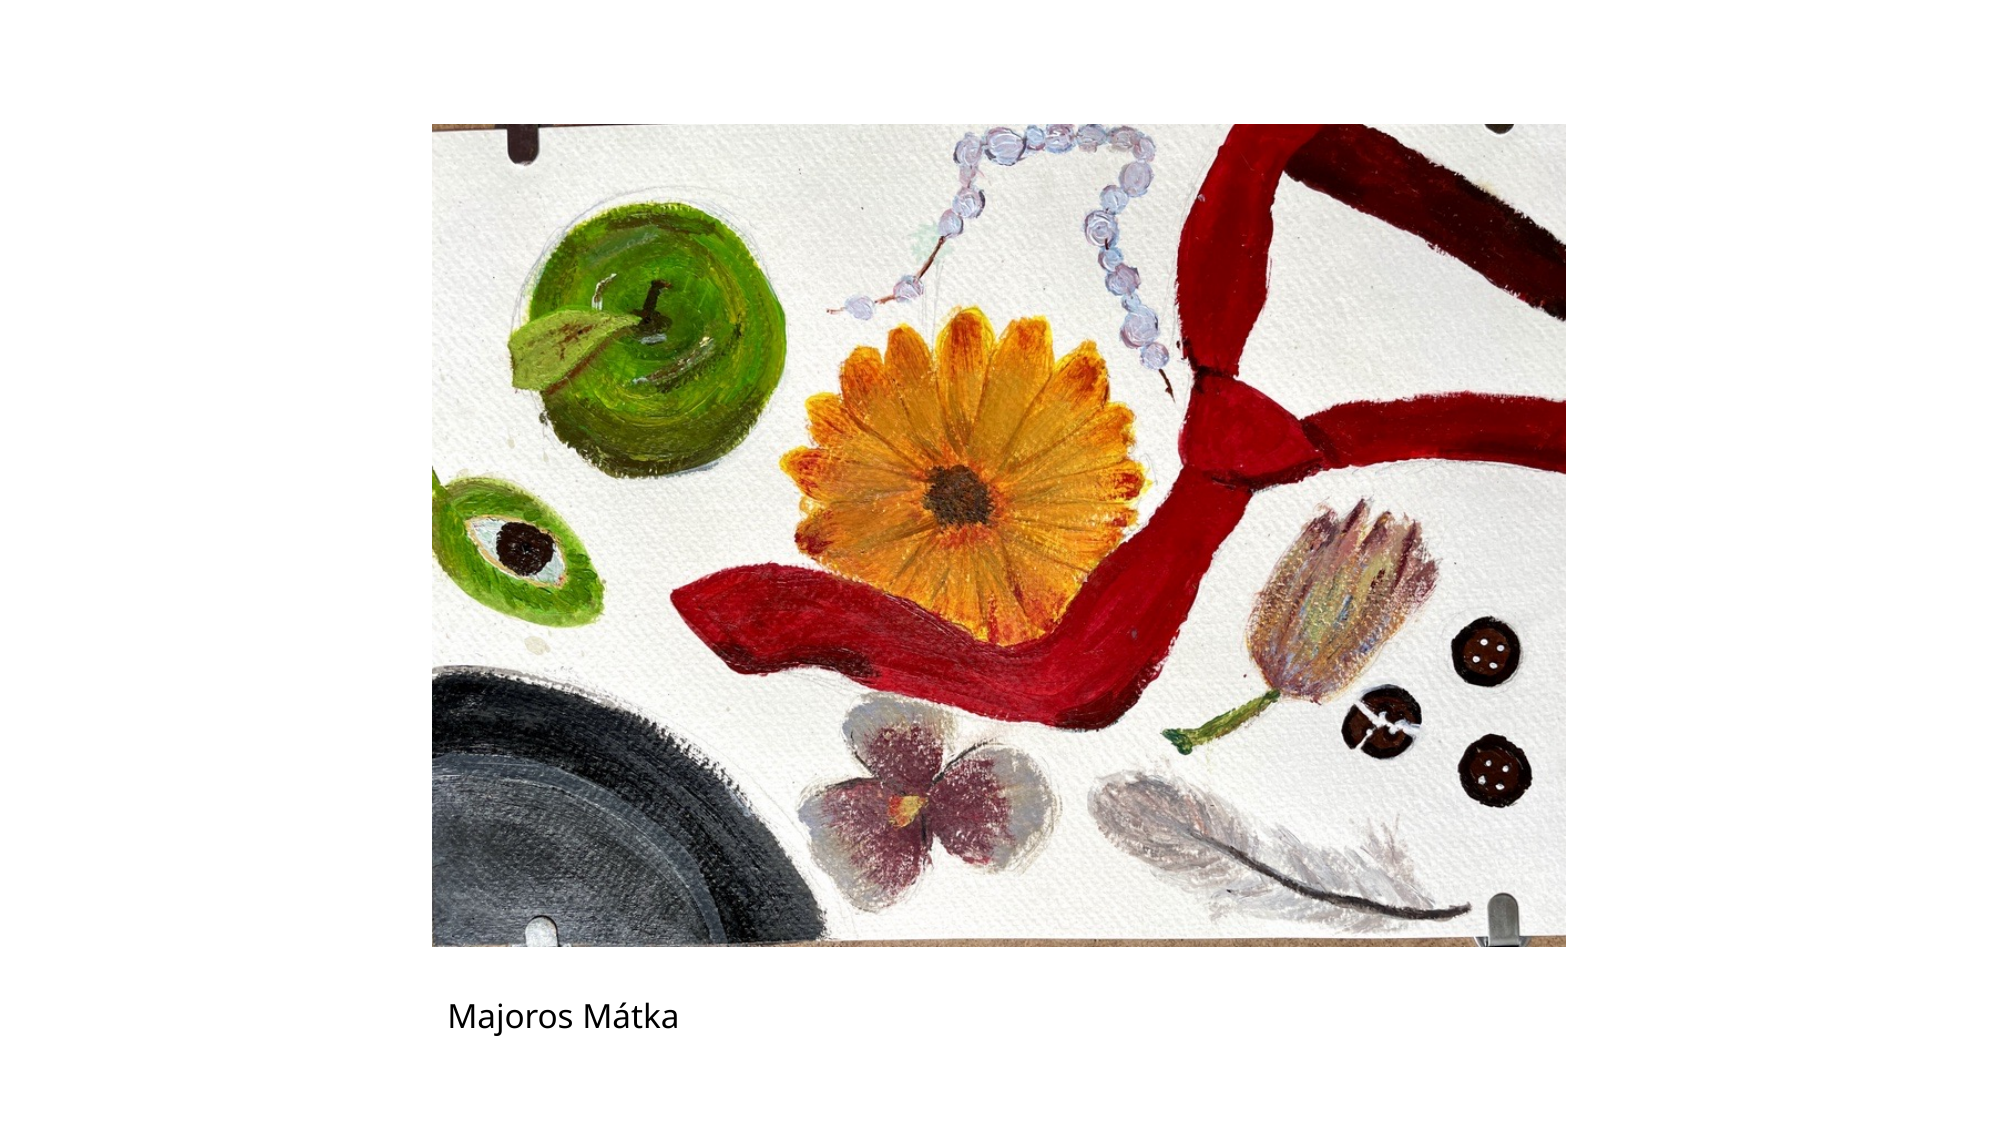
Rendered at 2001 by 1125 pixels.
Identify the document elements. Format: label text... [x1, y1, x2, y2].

text_box Majoros Mátka [432, 987, 902, 1043]
picture [432, 124, 1566, 947]
